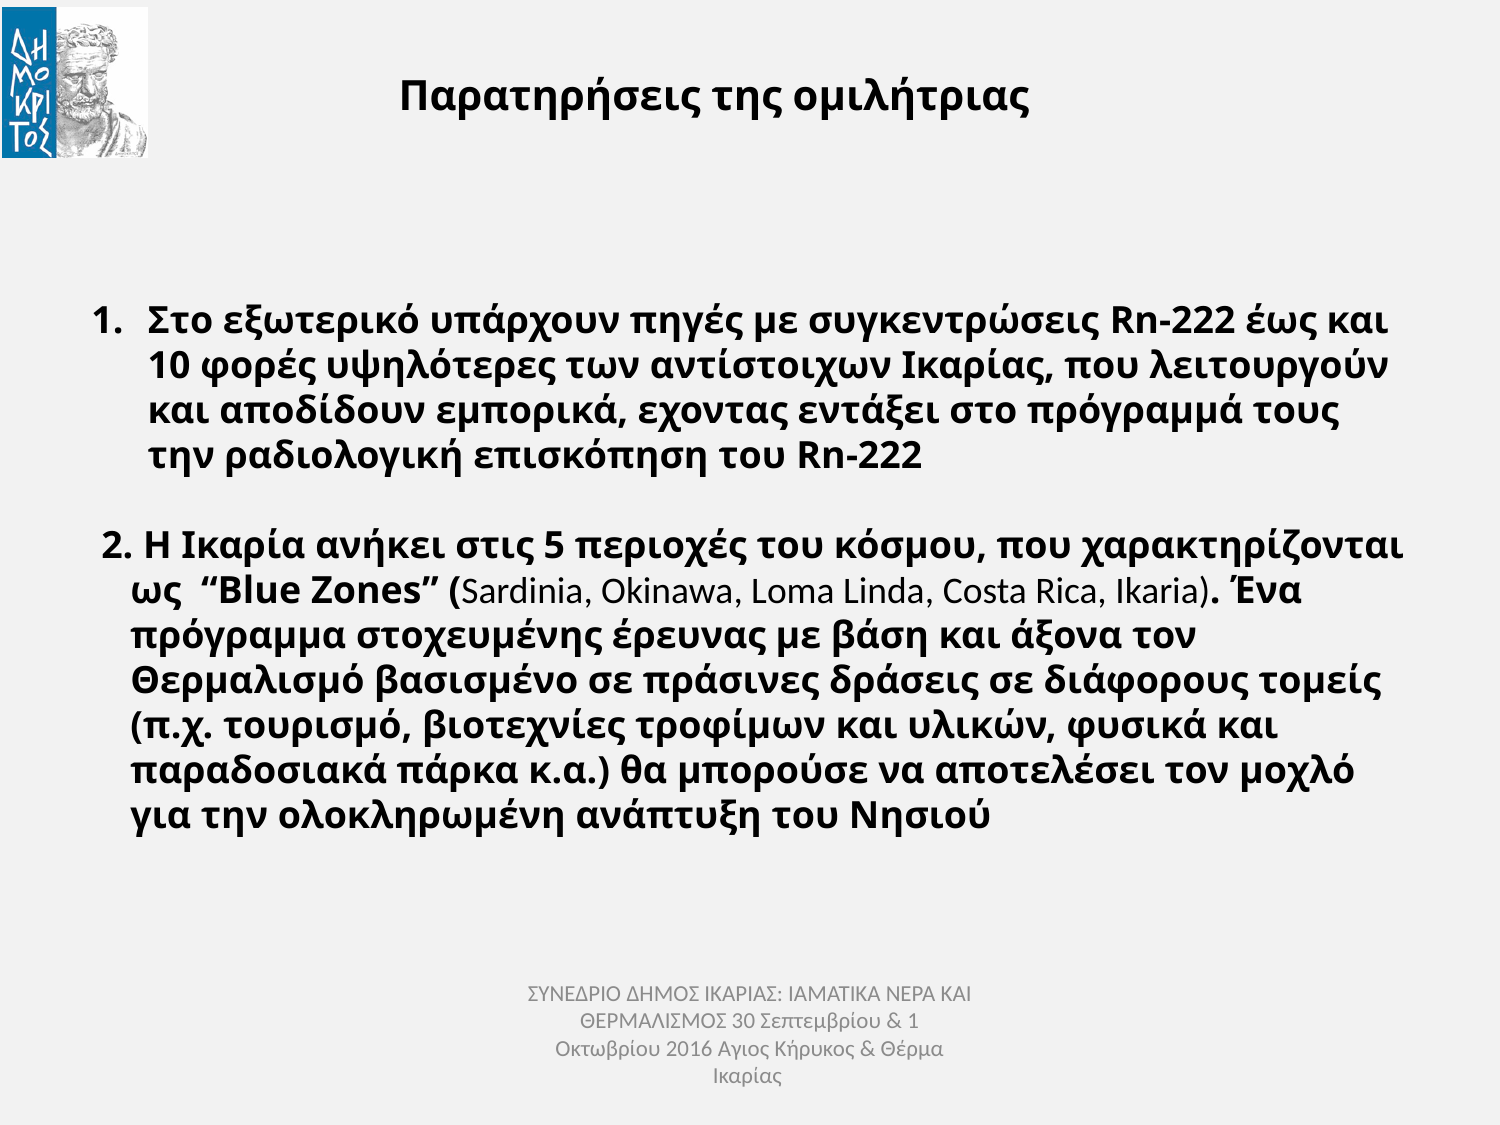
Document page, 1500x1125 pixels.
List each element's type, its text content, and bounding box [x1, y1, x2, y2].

text_box Παρατηρήσεις της ομιλήτριας [383, 61, 1093, 127]
footer ΣΥΝΕΔΡΙΟ ΔΗΜΟΣ ΙΚΑΡΙΑΣ: ΙΑΜΑΤΙΚΑ ΝΕΡΑ ΚΑΙ ΘΕΡΜΑΛΙΣΜΟΣ 30 Σεπτεμβρίου & 1 Οκτωβρίου 2016 Αγιος Κήρυκος & Θέρμα Ικαρίας [512, 964, 988, 1103]
text_box Στο εξωτερικό υπάρχουν πηγές με συγκεντρώσεις Rn-222 έως και 10 φορές υψηλότερες των αντίστοιχων Ικαρίας, που λειτουργούν και αποδίδουν εμπορικά, εχοντας εντάξει στο πρόγραμμά τους την ραδιολογική επισκόπηση του Rn-222 2. Η Ικαρία ανήκει στις 5 περιοχές του κόσμου, που χαρακτηρίζονται ως “Blue Zones” (Sardinia, Okinawa, Loma Linda, Costa Rica, Ikaria). Ένα πρόγραμμα στοχευμένης έρευνας με βάση και άξονα τον Θερμαλισμό βασισμένο σε πράσινες δράσεις σε διάφορους τομείς (π.χ. τουρισμό, βιοτεχνίες τροφίμων και υλικών, φυσικά και παραδοσιακά πάρκα κ.α.) θα μπορούσε να αποτελέσει τον μοχλό για την ολοκληρωμένη ανάπτυξη του Νησιού [76, 243, 1424, 889]
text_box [2, 6, 148, 158]
